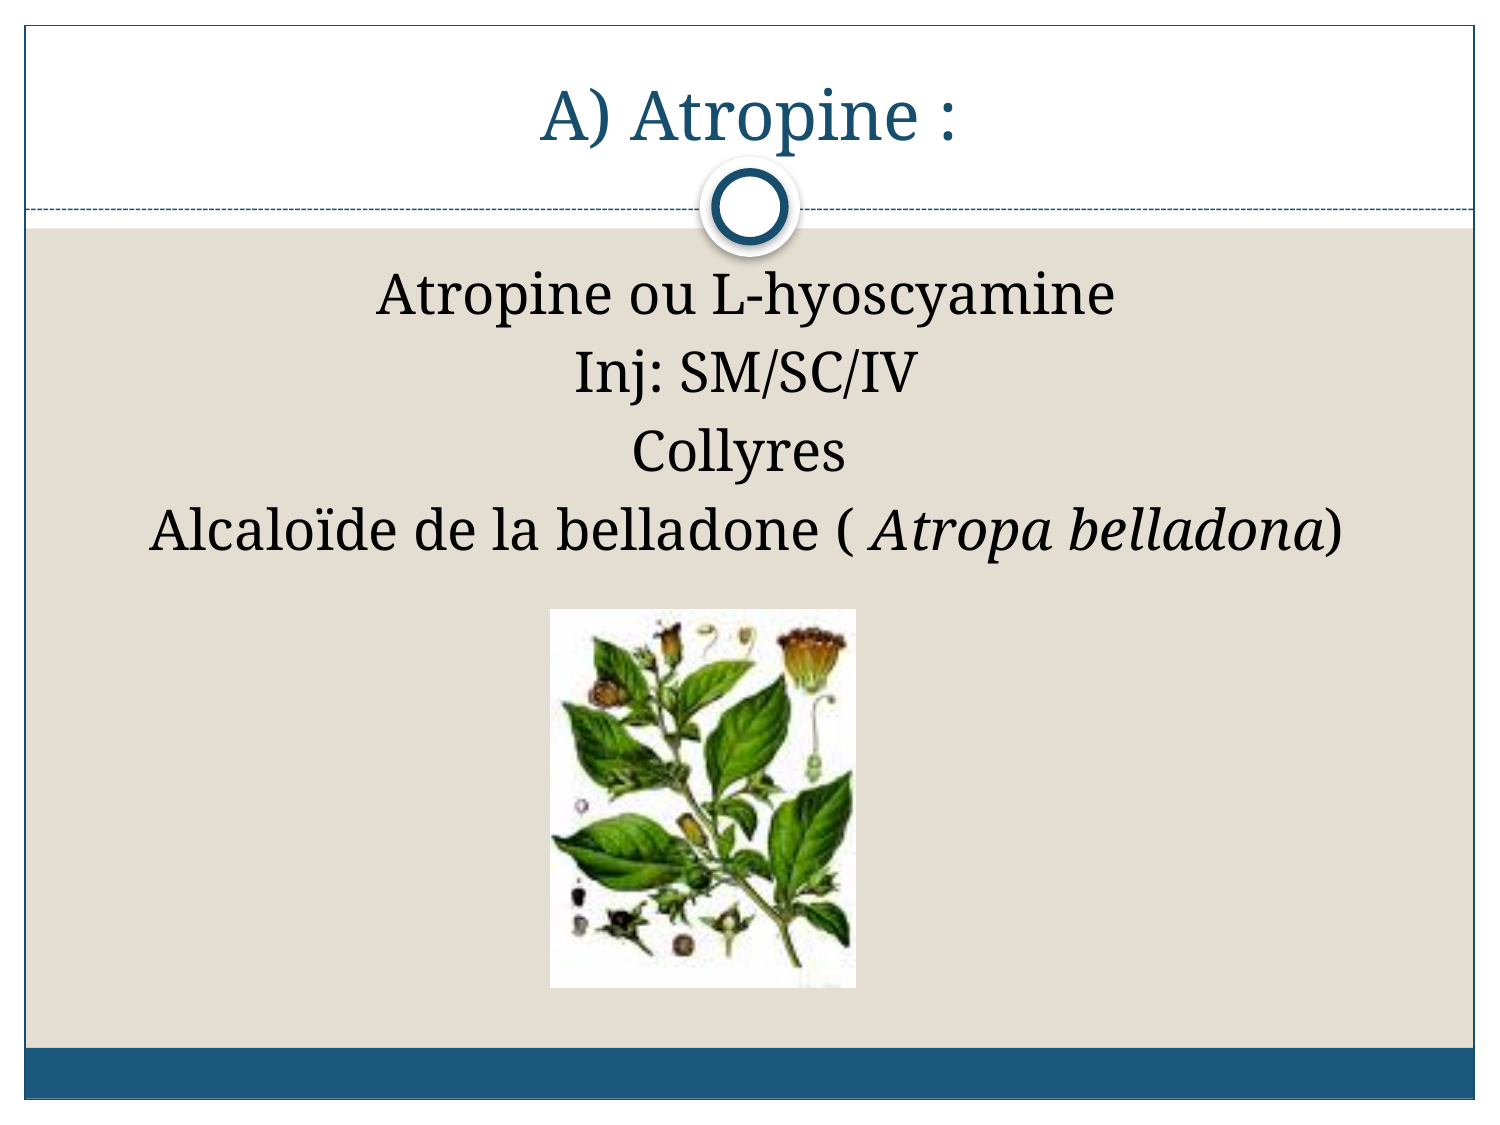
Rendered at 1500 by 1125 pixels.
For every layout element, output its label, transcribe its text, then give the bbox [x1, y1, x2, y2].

picture [550, 609, 857, 988]
title A) Atropine : [49, 37, 1450, 162]
list Atropine ou L-hyoscyamine Inj: SM/SC/IV Collyres Alcaloïde de la belladone ( Atropa belladona) [49, 250, 1445, 1001]
